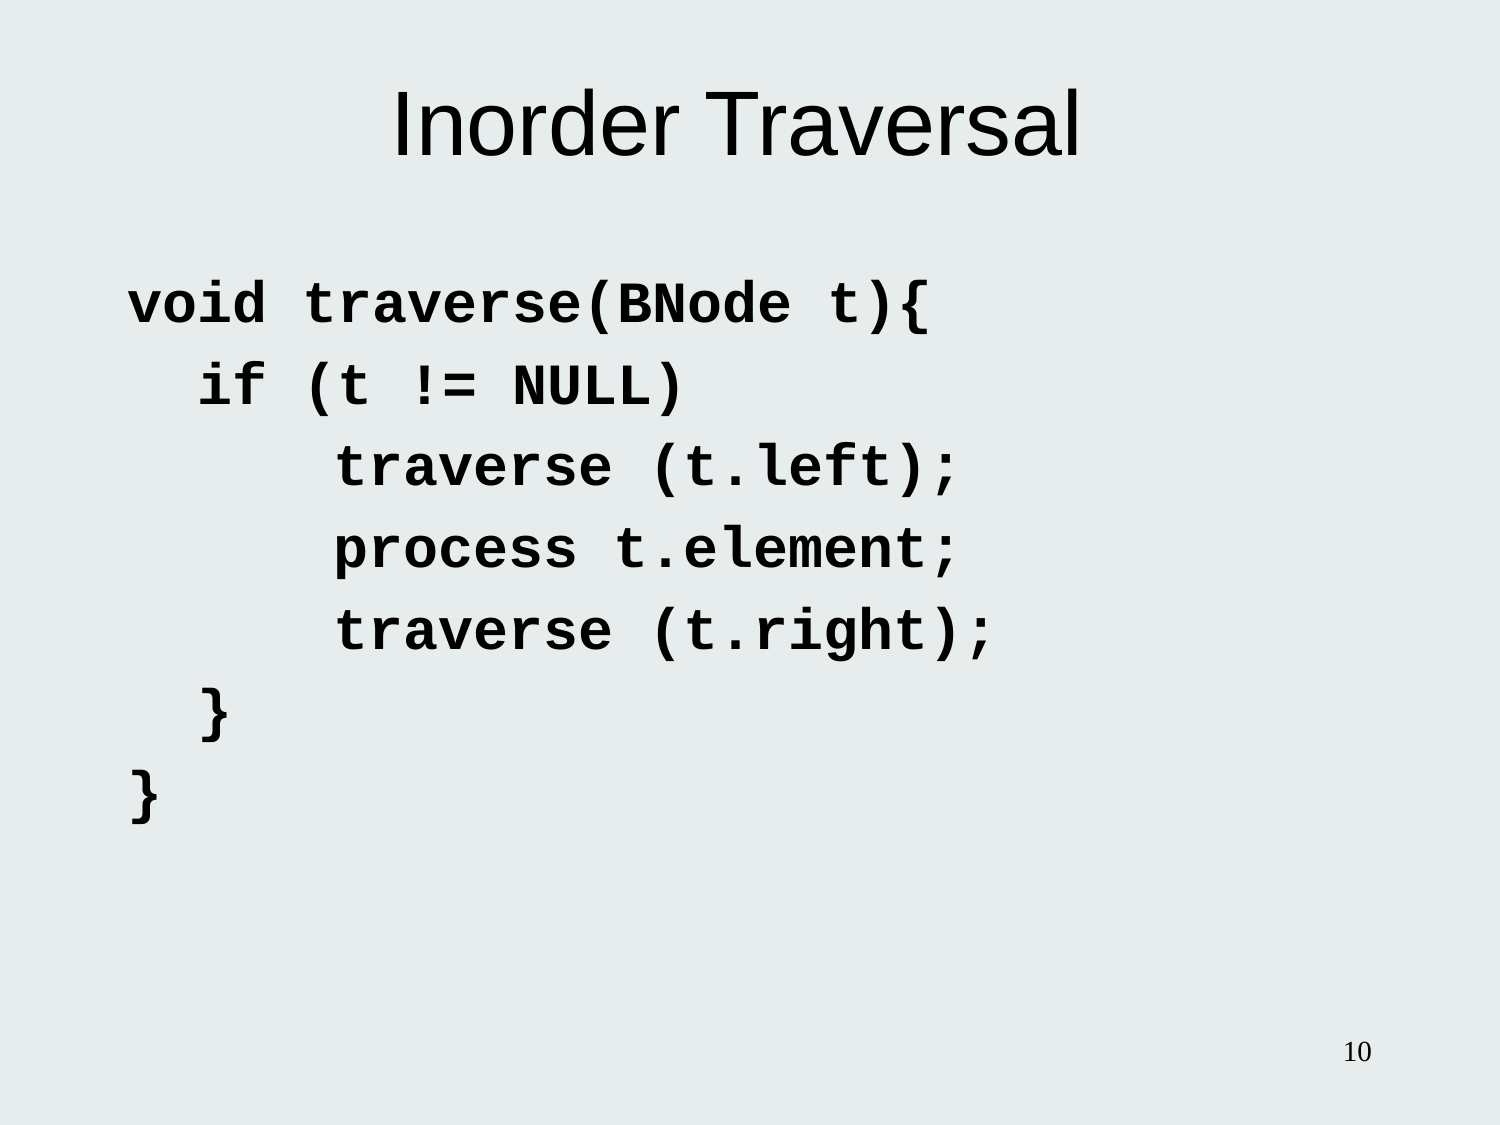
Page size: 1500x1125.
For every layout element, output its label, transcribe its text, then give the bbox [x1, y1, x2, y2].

title Inorder Traversal [99, 24, 1375, 213]
list void traverse(BNode t){ if (t != NULL) traverse (t.left); process t.element; traverse (t.right); } } [112, 174, 1388, 1000]
slide_number 10 [1074, 1025, 1388, 1100]
